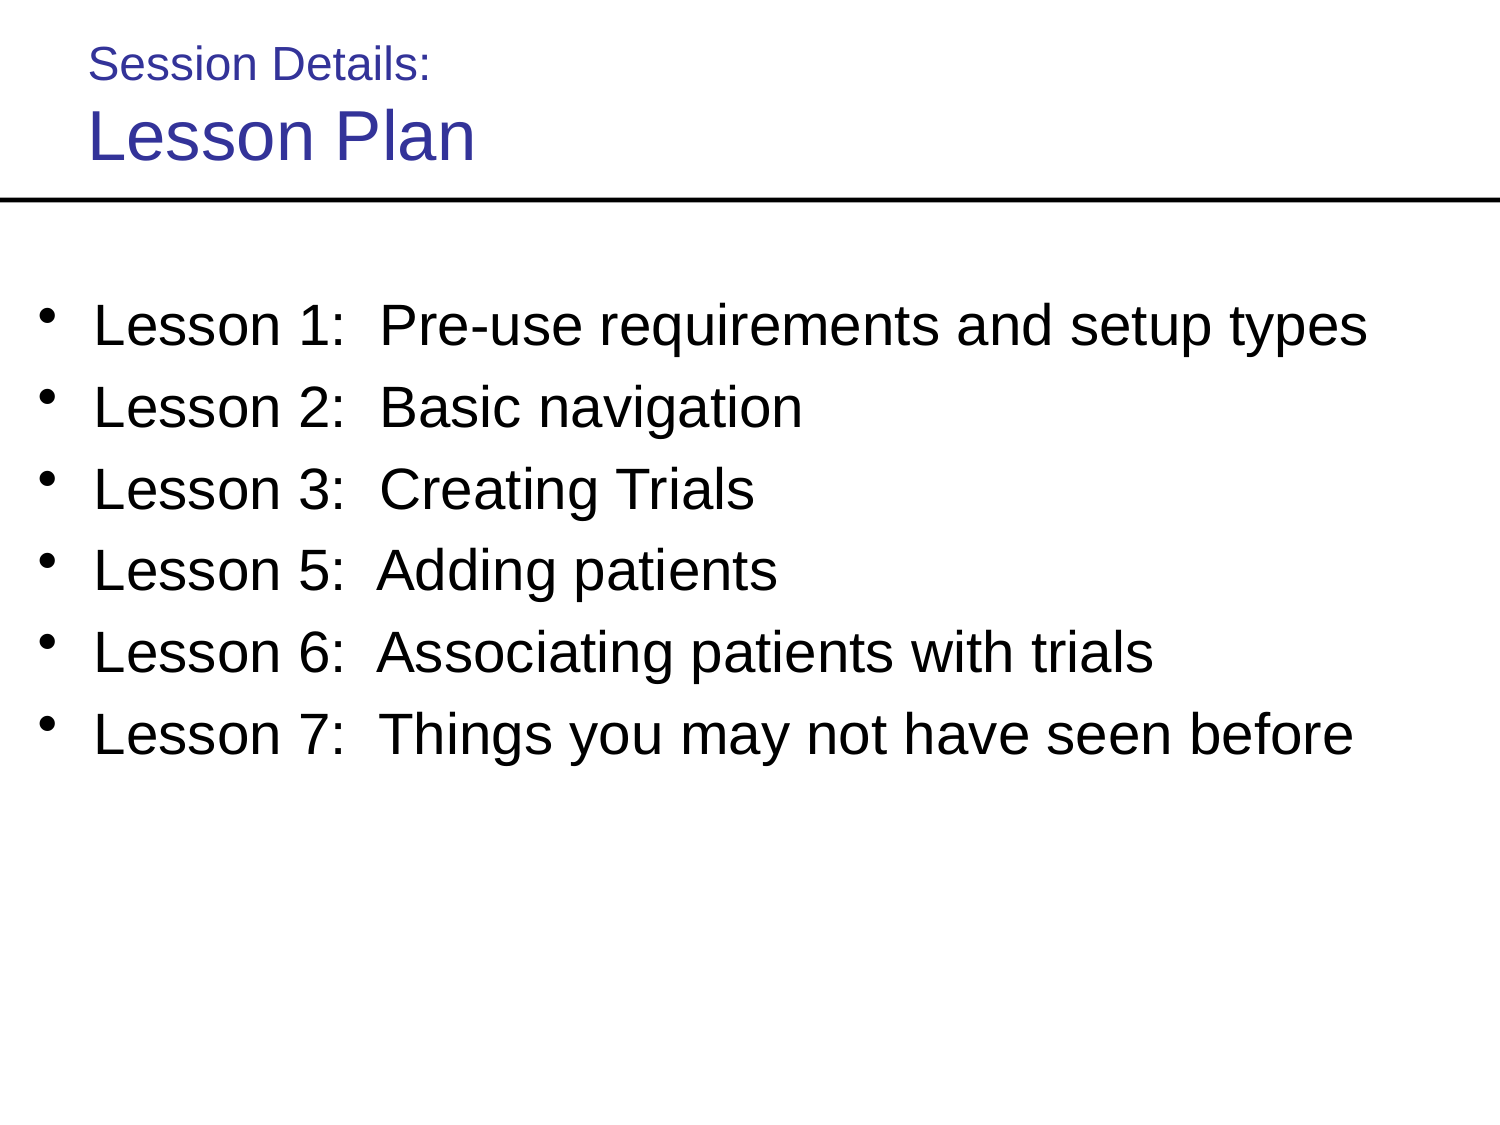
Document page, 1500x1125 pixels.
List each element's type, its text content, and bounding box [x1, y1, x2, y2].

text_box Lesson 1: Pre-use requirements and setup types Lesson 2: Basic navigation Lesson 3: Creating Trials Lesson 5: Adding patients Lesson 6: Associating patients with trials Lesson 7: Things you may not have seen before [37, 287, 1450, 1063]
text_box Session Details: Lesson Plan [87, 40, 1450, 175]
